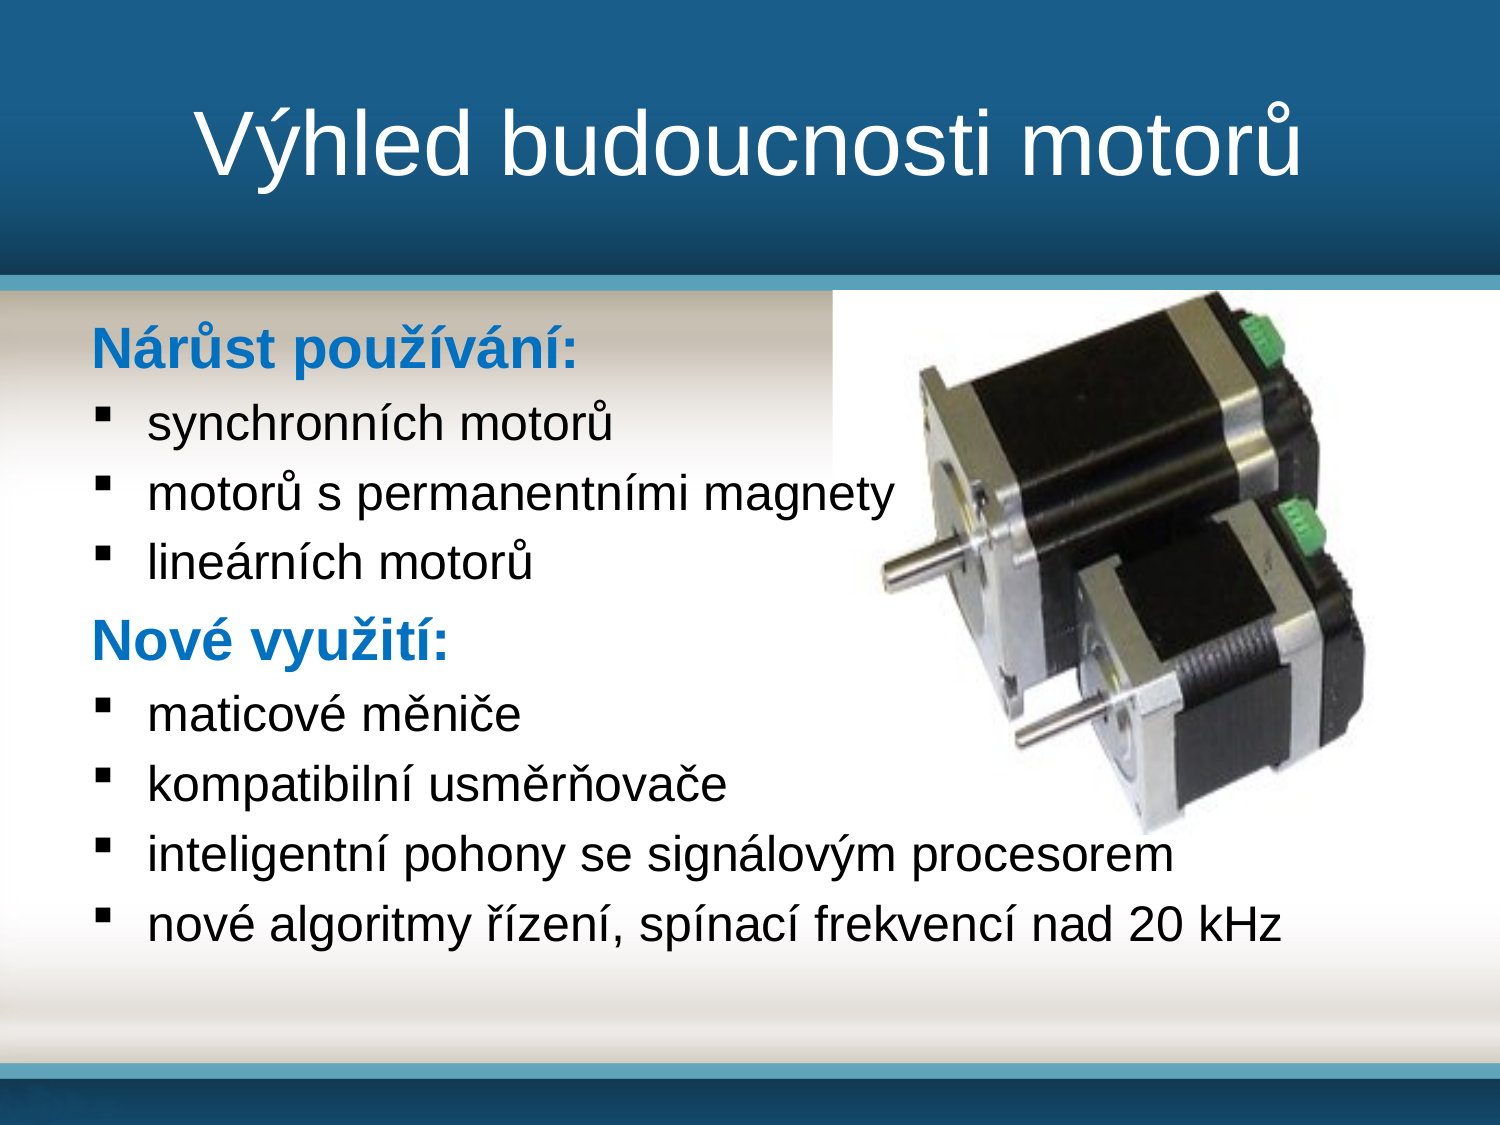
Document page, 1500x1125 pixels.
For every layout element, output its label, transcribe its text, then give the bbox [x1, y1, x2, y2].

list Nárůst používání: synchronních motorů motorů s permanentními magnety lineárních motorů Nové využití: maticové měniče kompatibilní usměrňovače inteligentní pohony se signálovým procesorem nové algoritmy řízení, spínací frekvencí nad 20 kHz [76, 302, 1427, 1046]
title Výhled budoucnosti motorů [75, 45, 1425, 233]
picture [0, 0, 1500, 1125]
